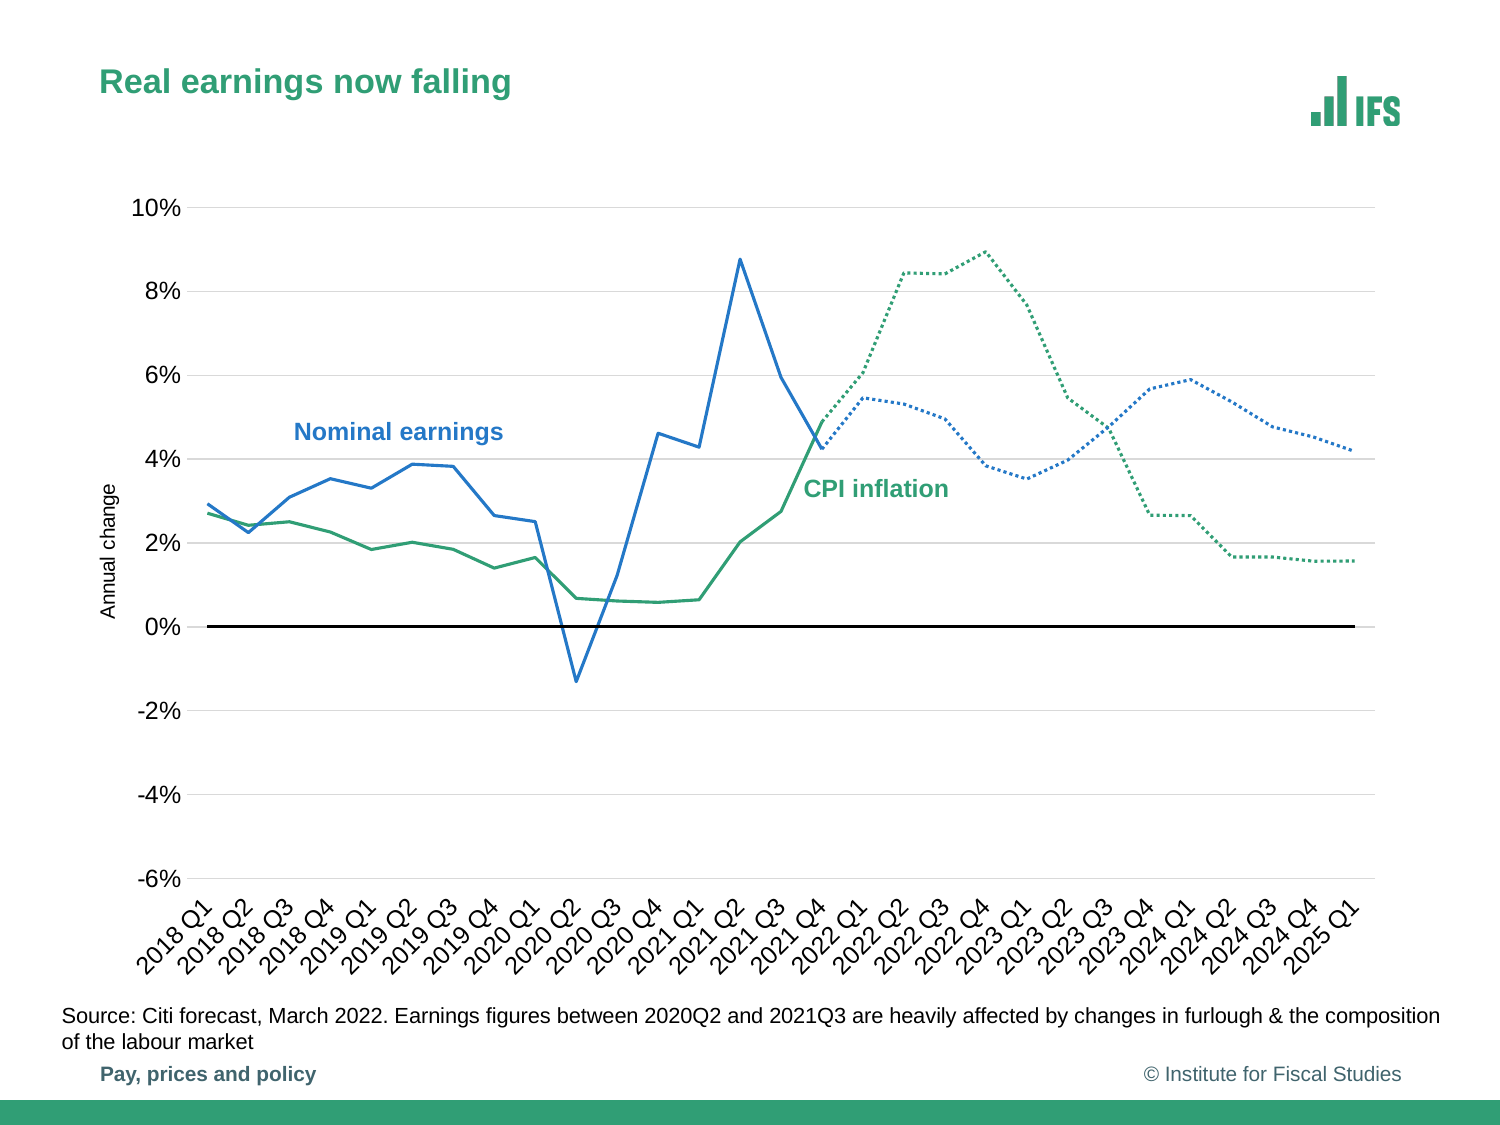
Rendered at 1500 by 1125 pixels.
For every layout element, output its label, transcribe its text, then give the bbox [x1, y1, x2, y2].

footer Pay, prices and policy [85, 1061, 592, 1103]
title Real earnings now falling [84, 56, 1206, 150]
chart [84, 179, 1397, 1014]
slide_number © Institute for Fiscal Studies [1079, 1061, 1417, 1103]
text_box Source: Citi forecast, March 2022. Earnings figures between 2020Q2 and 2021Q3 are heavily affected by changes in furlough & the composition of the labour market [46, 993, 1463, 1061]
